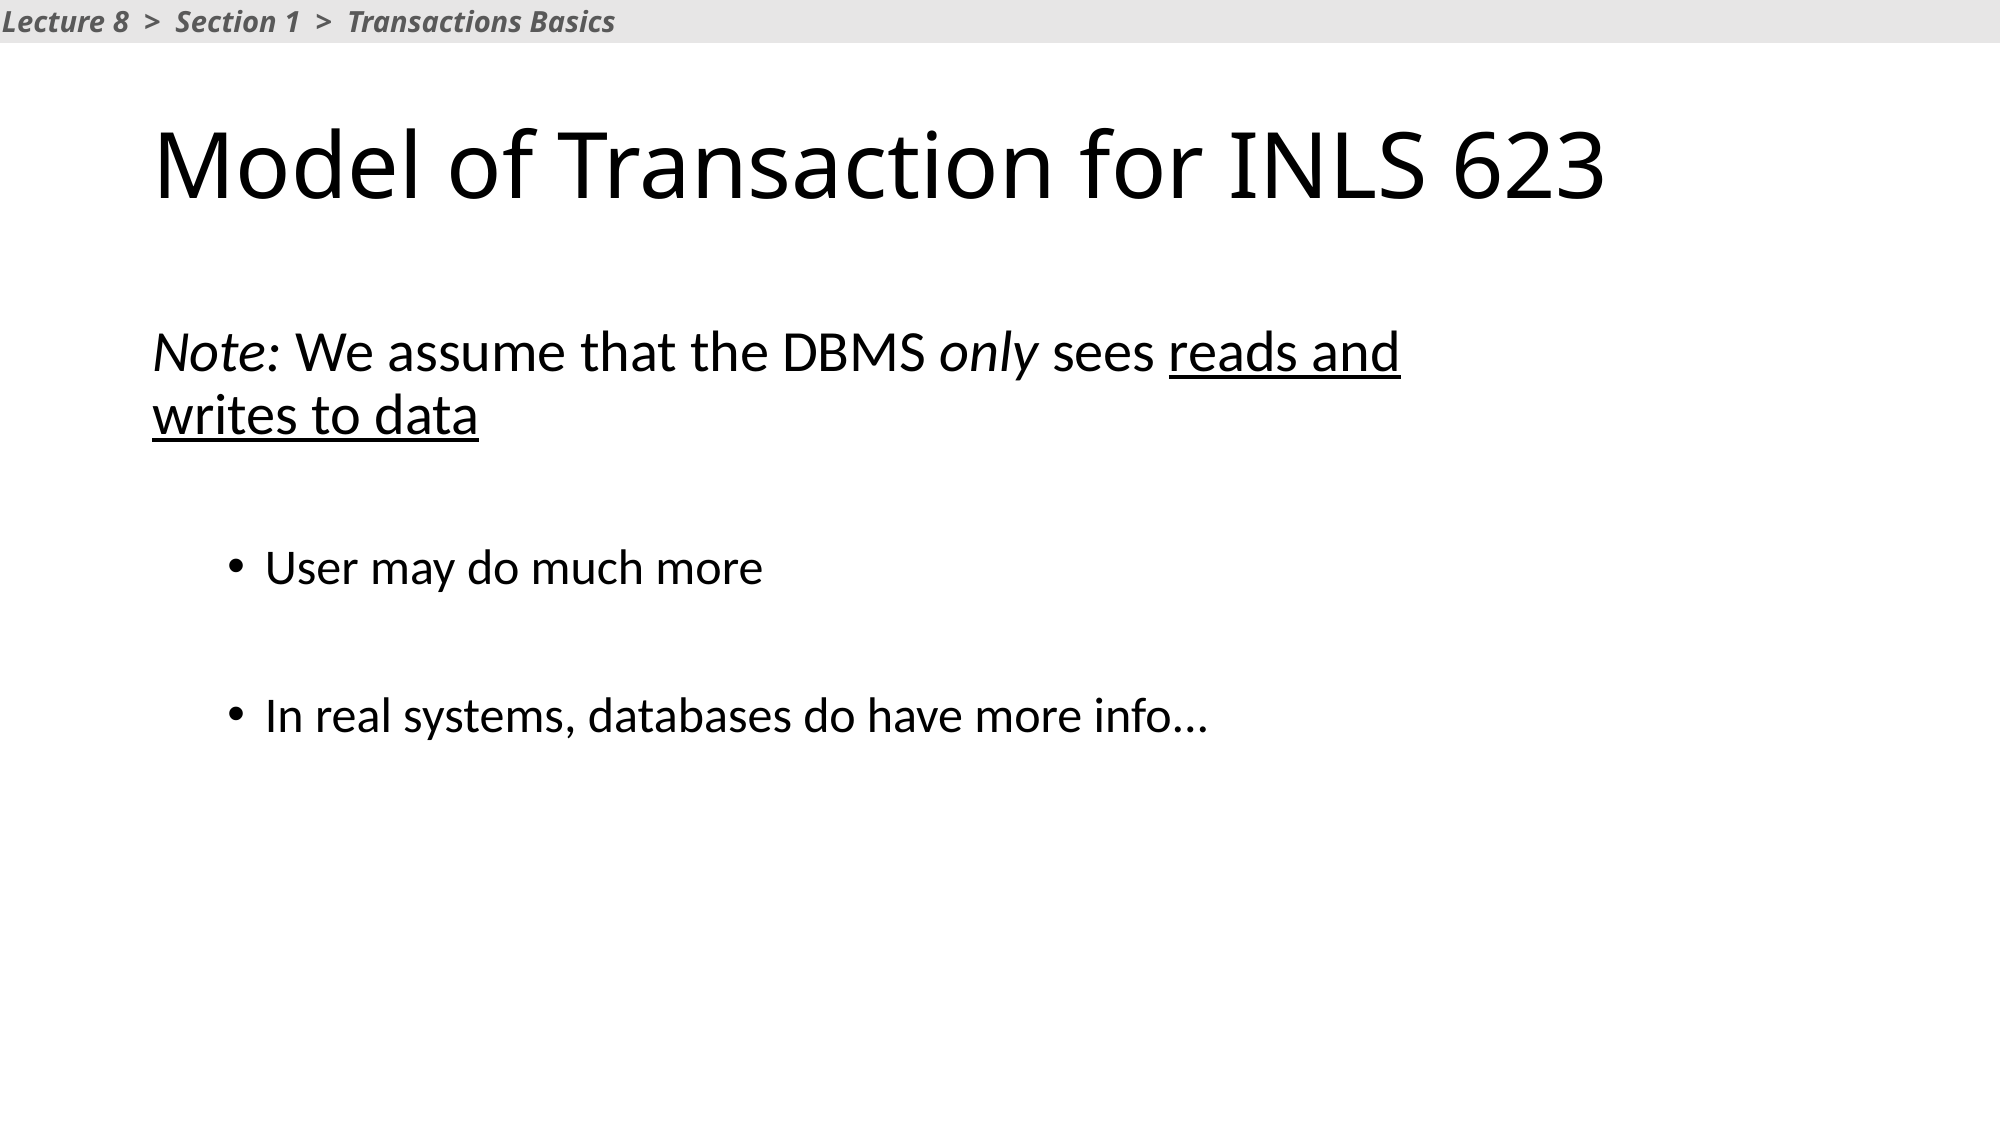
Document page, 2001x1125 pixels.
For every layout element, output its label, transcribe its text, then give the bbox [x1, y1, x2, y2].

title Model of Transaction for INLS 623 [137, 59, 1863, 278]
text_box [0, 0, 2000, 47]
list Note: We assume that the DBMS only sees reads and writes to data User may do much more In real systems, databases do have more info... [137, 313, 1488, 843]
